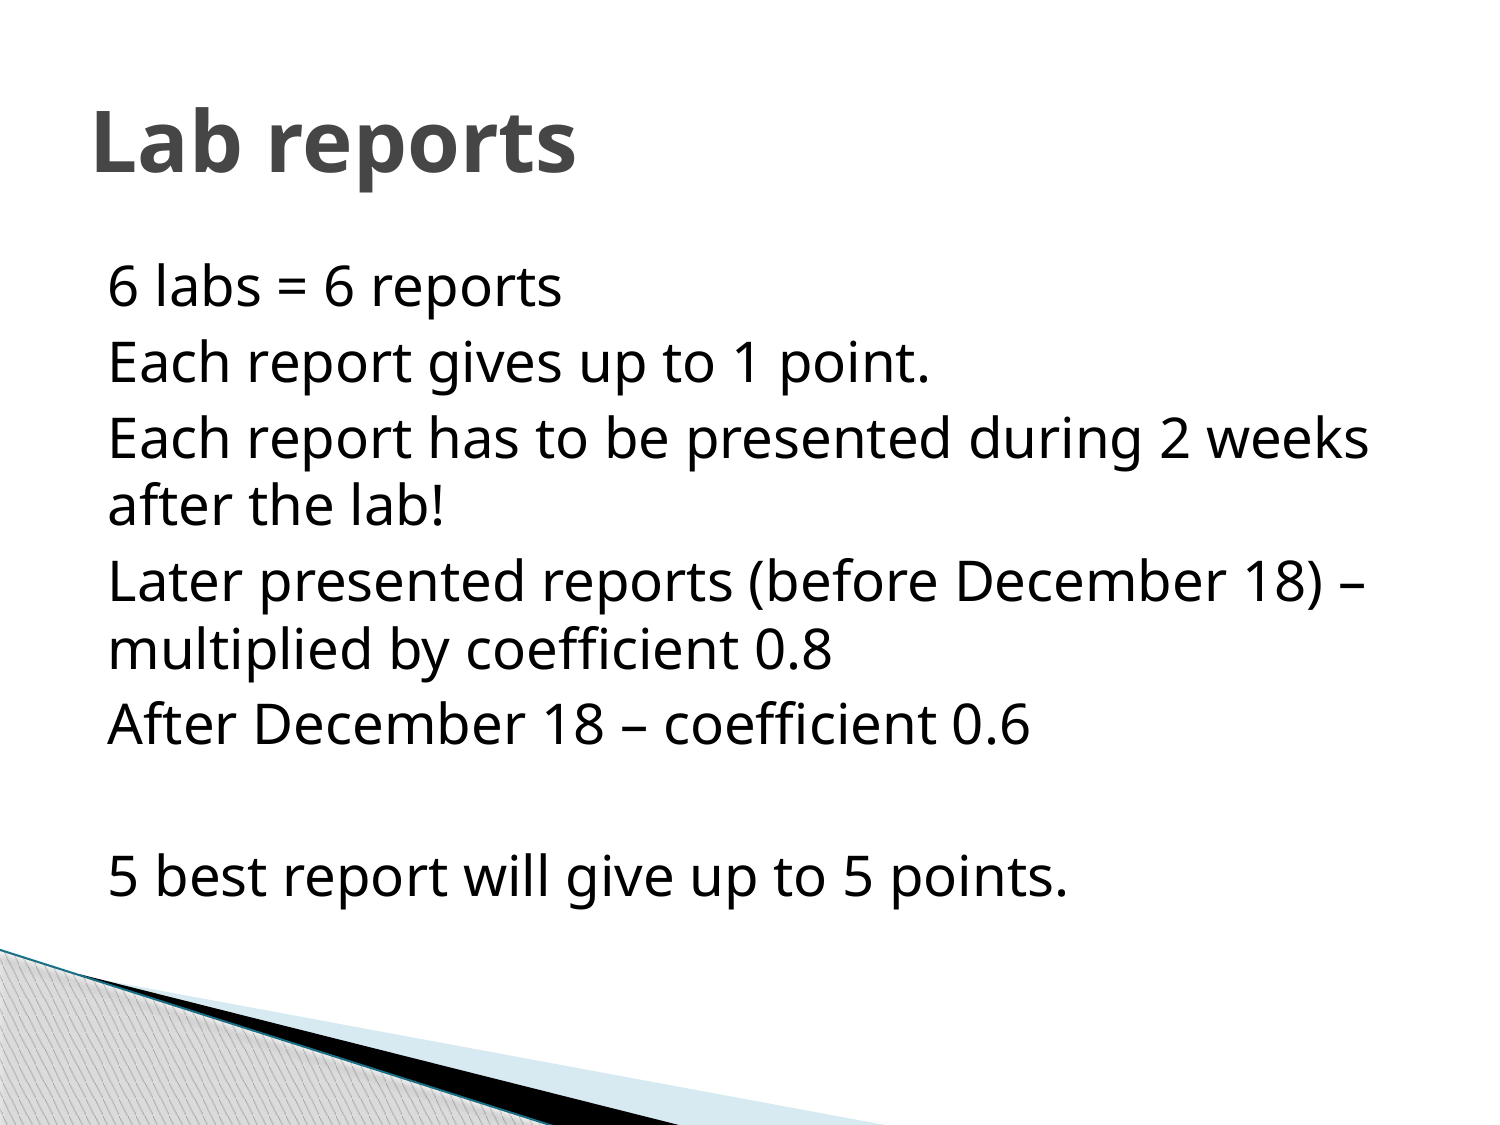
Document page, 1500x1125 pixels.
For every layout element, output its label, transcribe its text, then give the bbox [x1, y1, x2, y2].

title Lab reports [75, 45, 1425, 233]
list 6 labs = 6 reports Each report gives up to 1 point. Each report has to be presented during 2 weeks after the lab! Later presented reports (before December 18) – multiplied by coefficient 0.8 After December 18 – coefficient 0.6 5 best report will give up to 5 points. [75, 243, 1425, 986]
